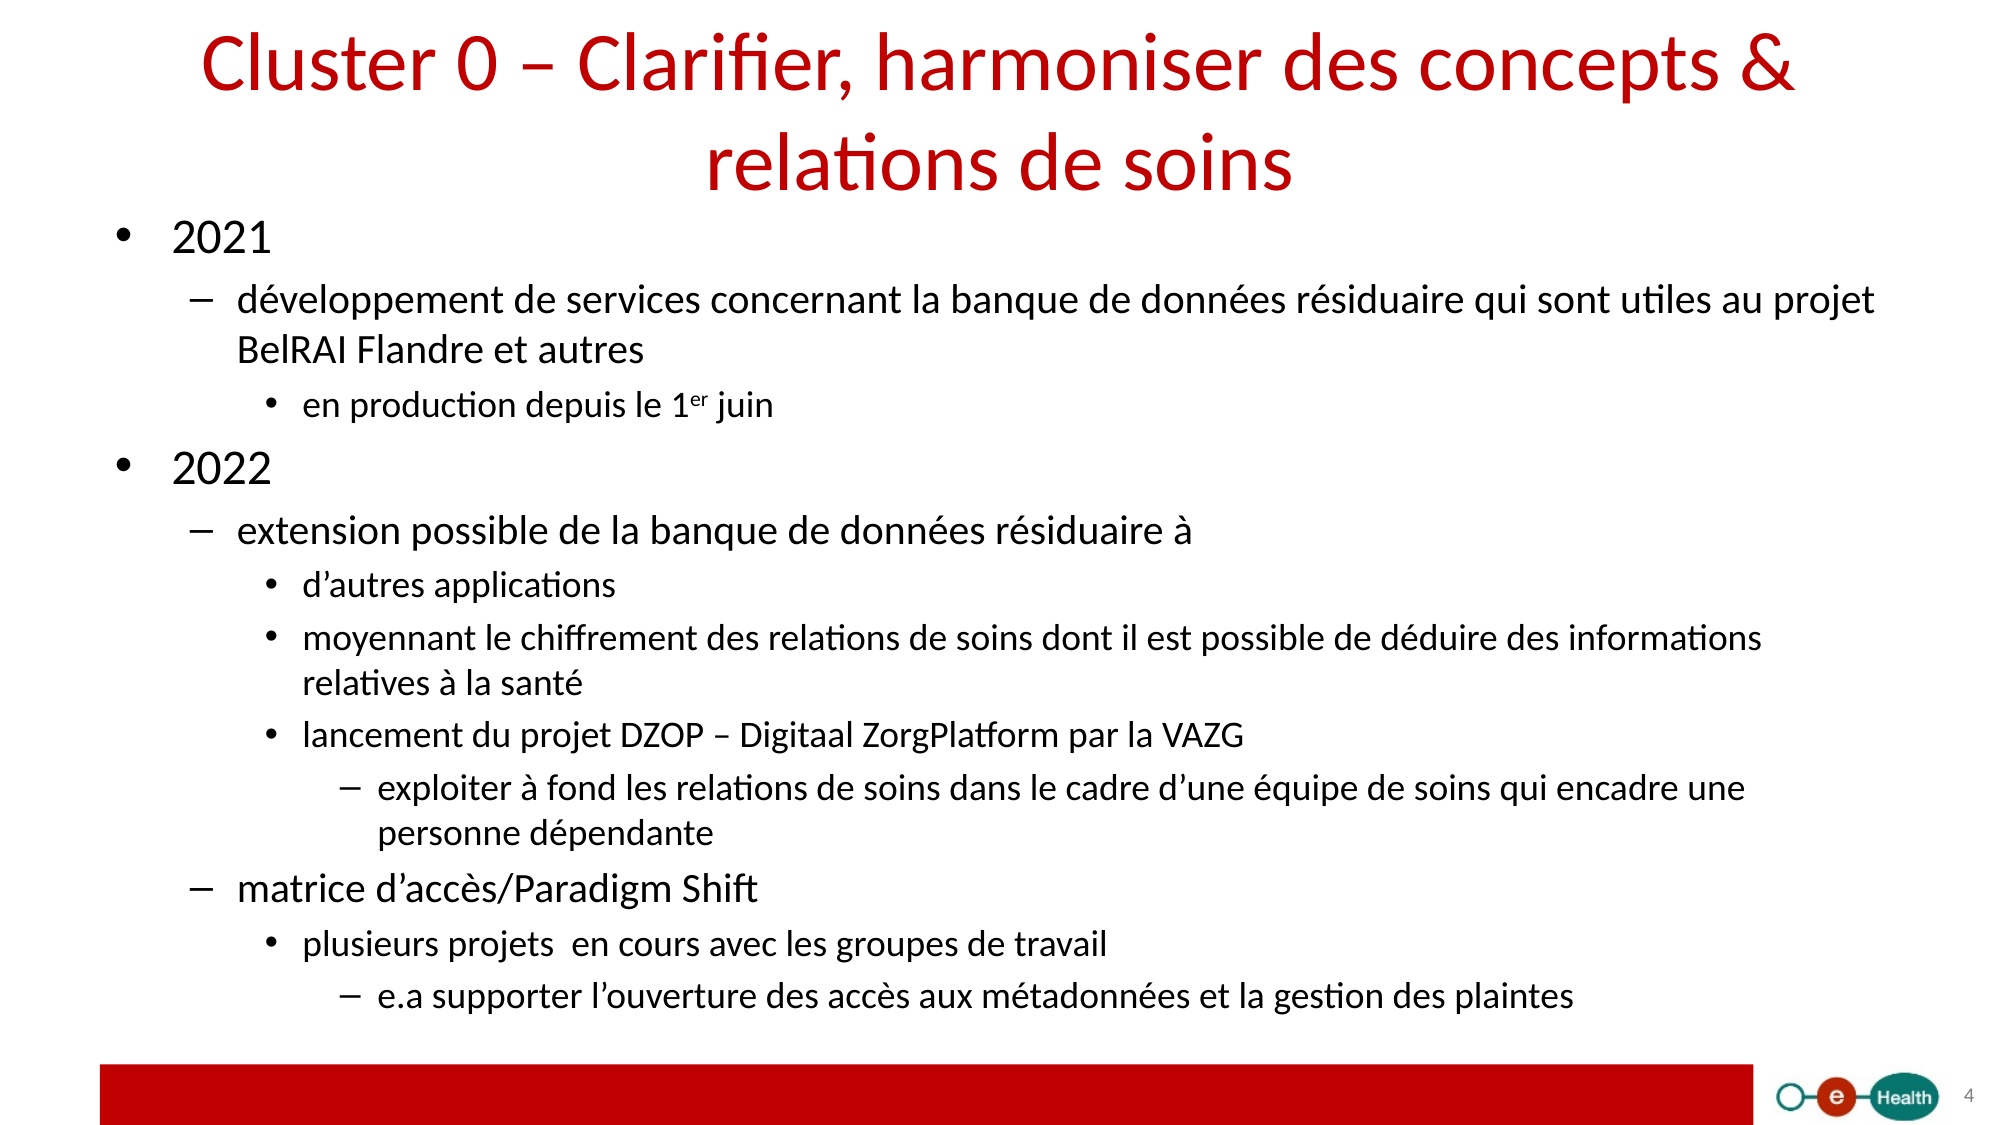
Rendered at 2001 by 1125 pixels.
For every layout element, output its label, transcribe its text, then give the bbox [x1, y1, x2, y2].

title Cluster 0 – Clarifier, harmoniser des concepts & relations de soins [99, 30, 1900, 184]
picture [1767, 1064, 1824, 1124]
text_box [592, 168, 1286, 331]
text_box [621, 792, 1381, 966]
list 2021 développement de services concernant la banque de données résiduaire qui sont utiles au projet BelRAI Flandre et autres en production depuis le 1er juin 2022 extension possible de la banque de données résiduaire à d’autres applications moyennant le chiffrement des relations de soins dont il est possible de déduire des informations relatives à la santé lancement du projet DZOP – Digitaal ZorgPlatform par la VAZG exploiter à fond les relations de soins dans le cadre d’une équipe de soins qui encadre une personne dépendante matrice d’accès/Paradigm Shift plusieurs projets en cours avec les groupes de travail e.a supporter l’ouverture des accès aux métadonnées et la gestion des plaintes [99, 196, 1900, 1064]
slide_number 4 [1824, 1064, 1990, 1125]
